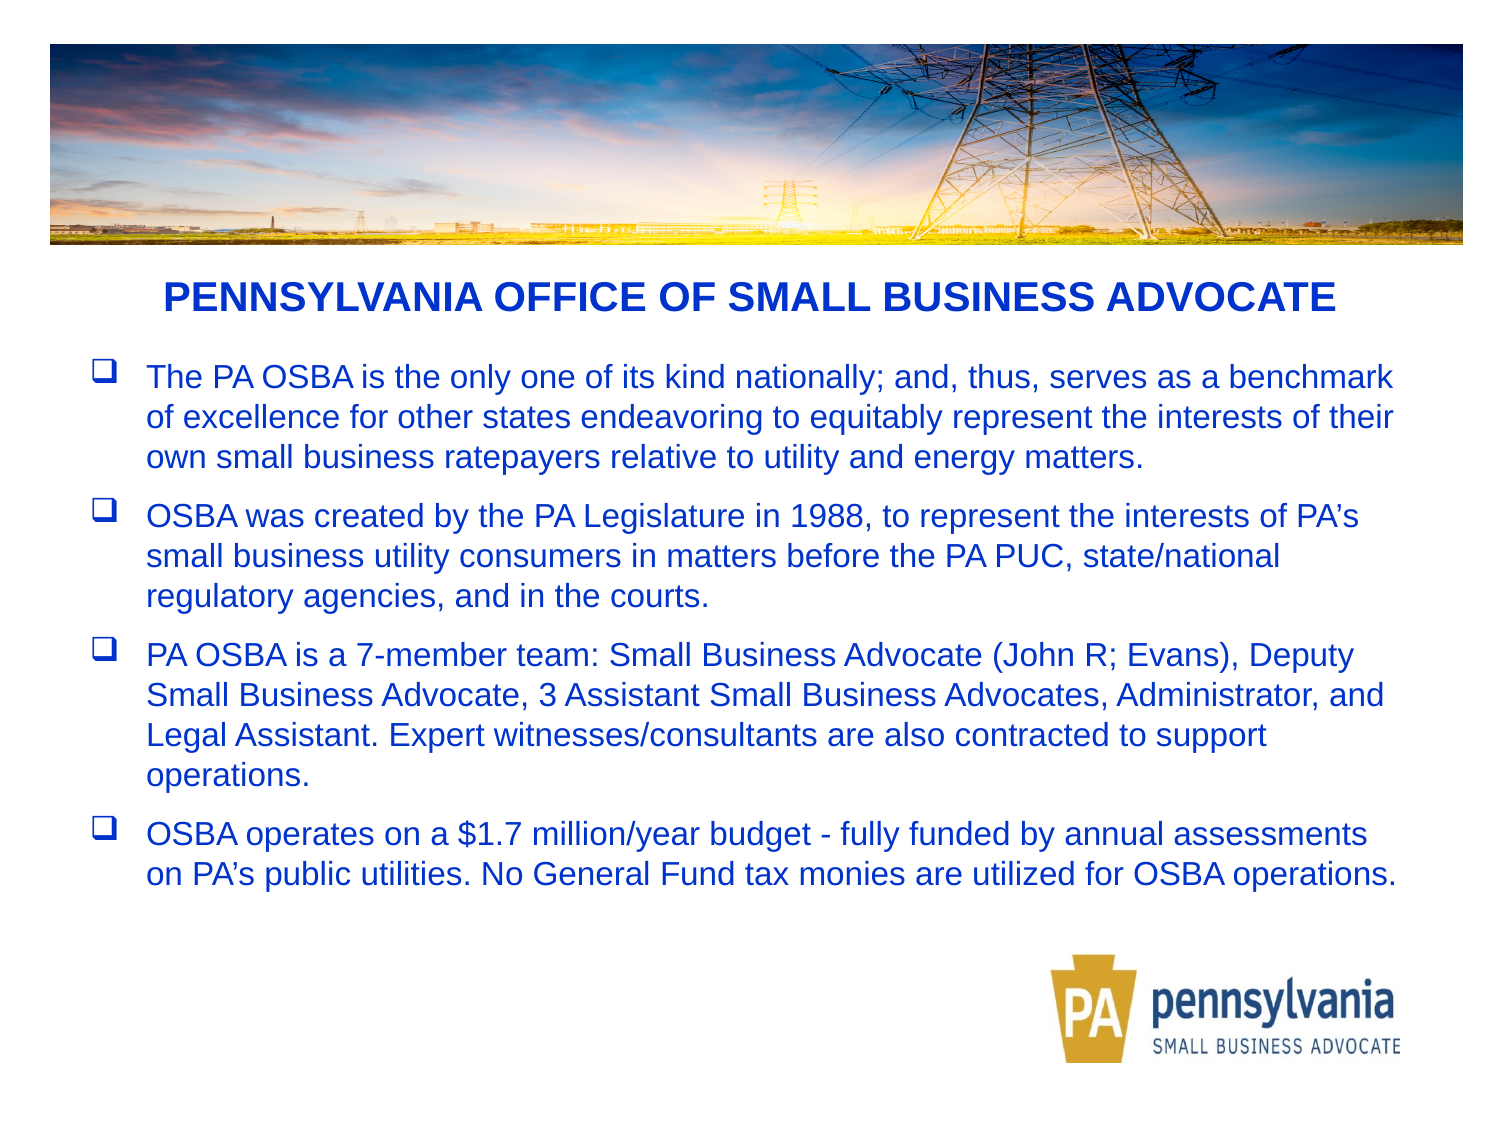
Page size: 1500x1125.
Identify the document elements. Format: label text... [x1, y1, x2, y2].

list PENNSYLVANIA OFFICE OF SMALL BUSINESS ADVOCATE The PA OSBA is the only one of its kind nationally; and, thus, serves as a benchmark of excellence for other states endeavoring to equitably represent the interests of their own small business ratepayers relative to utility and energy matters. OSBA was created by the PA Legislature in 1988, to represent the interests of PA’s small business utility consumers in matters before the PA PUC, state/national regulatory agencies, and in the courts. PA OSBA is a 7-member team: Small Business Advocate (John R; Evans), Deputy Small Business Advocate, 3 Assistant Small Business Advocates, Administrator, and Legal Assistant. Expert witnesses/consultants are also contracted to support operations. OSBA operates on a $1.7 million/year budget - fully funded by annual assessments on PA’s public utilities. No General Fund tax monies are utilized for OSBA operations. [75, 262, 1425, 1005]
picture [49, 44, 1463, 246]
picture [1049, 954, 1400, 1063]
